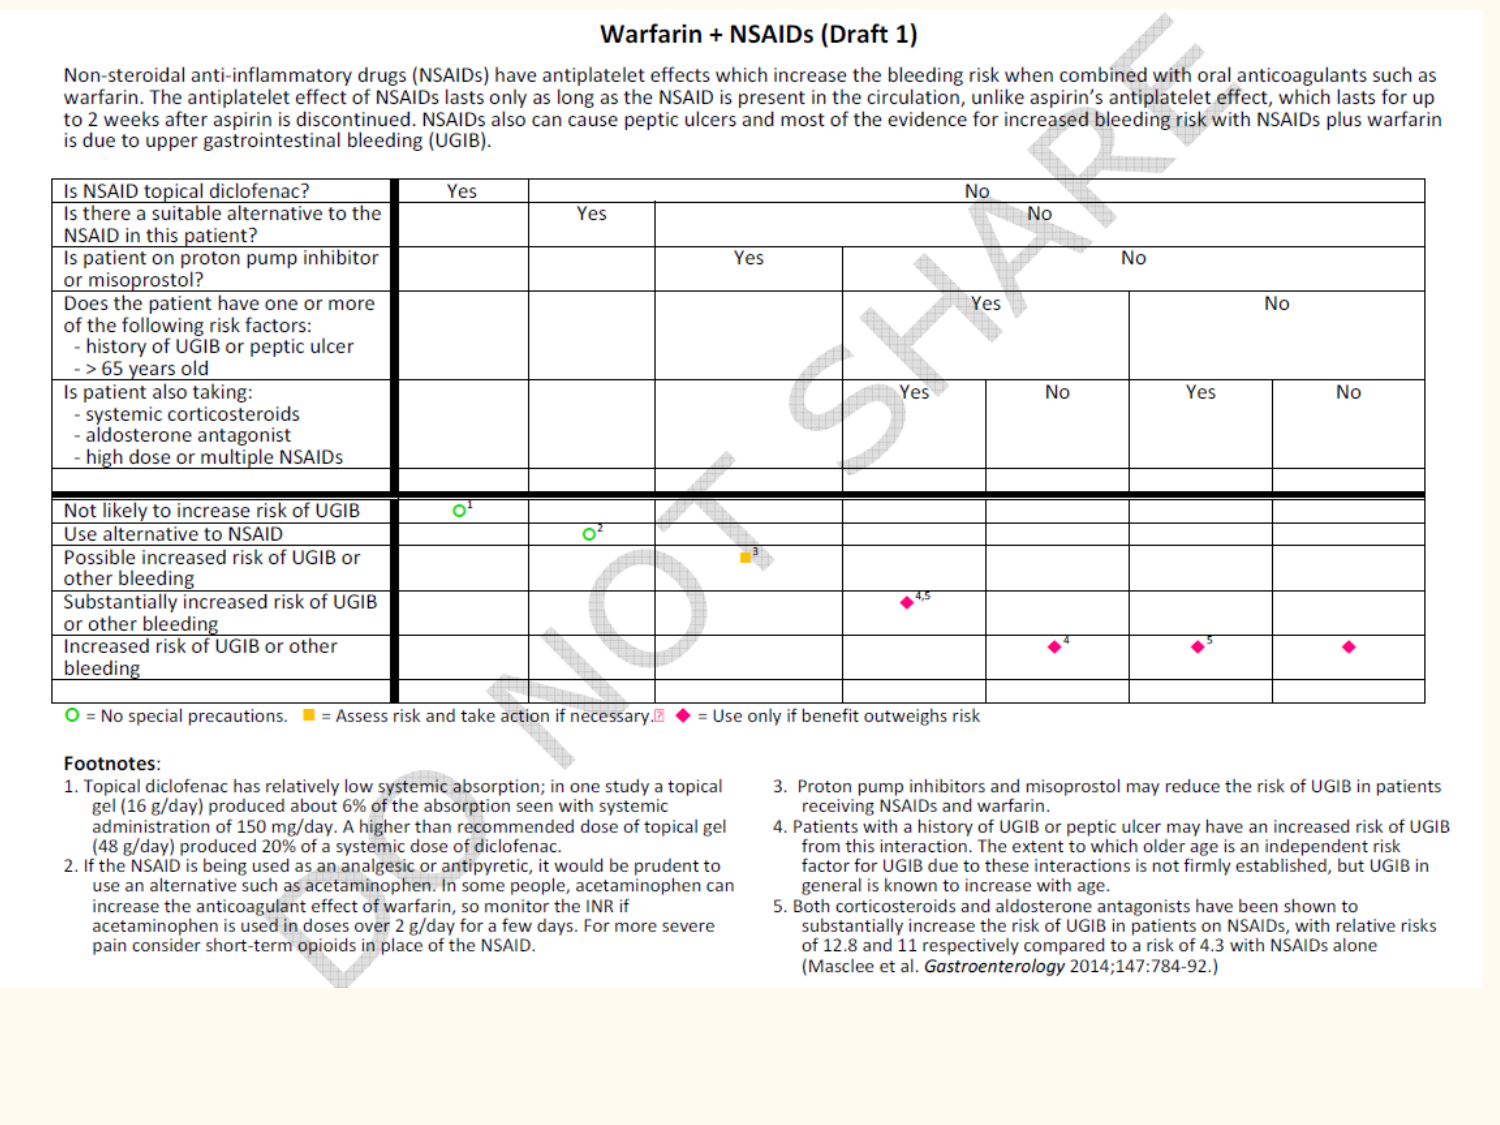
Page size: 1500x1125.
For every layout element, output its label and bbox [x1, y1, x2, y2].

picture [0, 9, 1483, 988]
